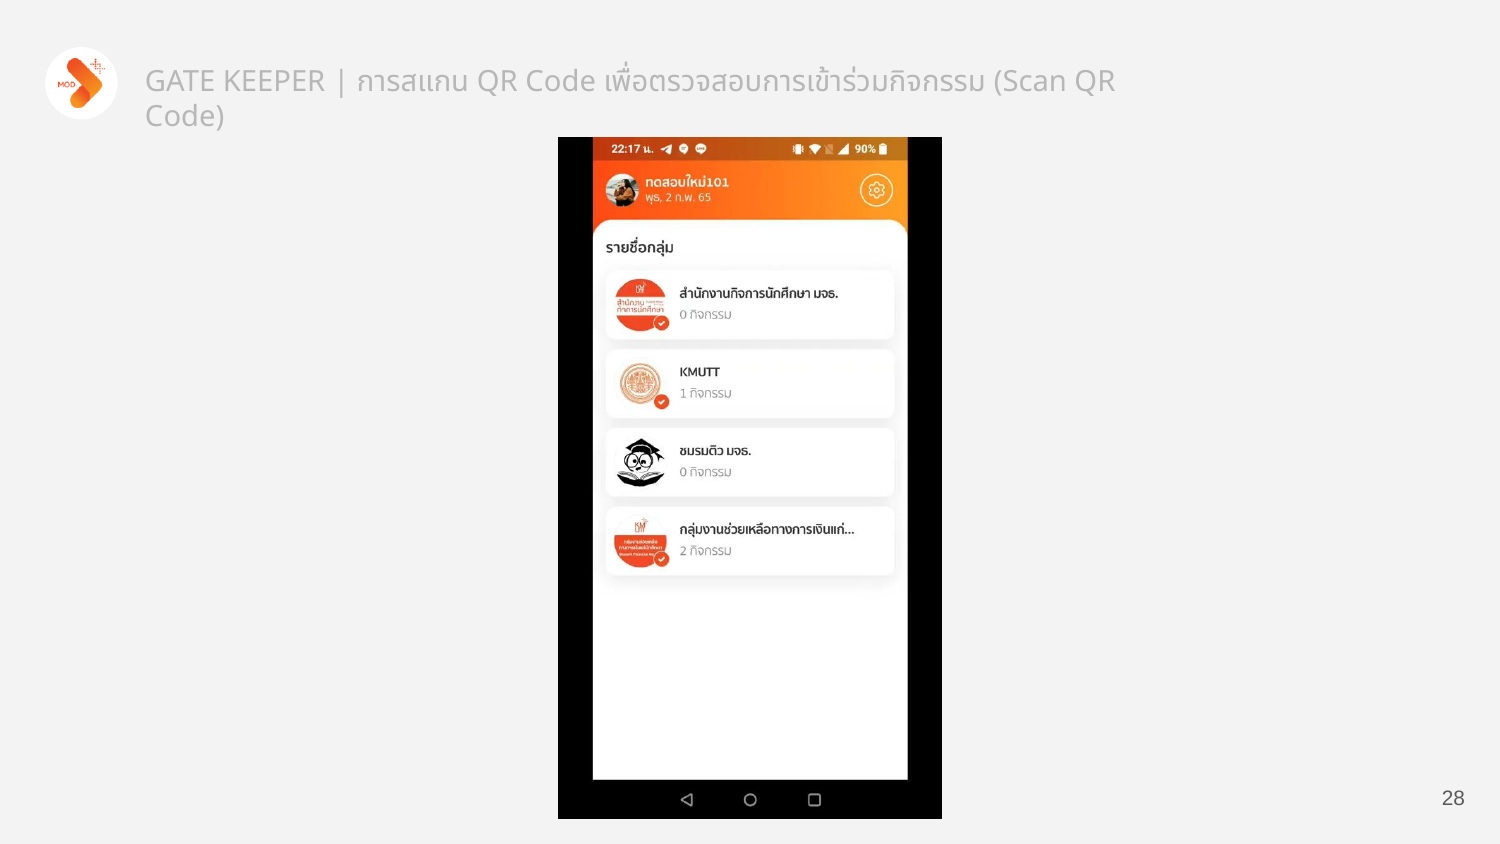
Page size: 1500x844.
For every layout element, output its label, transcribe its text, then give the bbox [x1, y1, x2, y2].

slide_number 28 [1389, 764, 1480, 830]
text_box GATE KEEPER | การสแกน QR Code เพื่อตรวจสอบการเข้าร่วมกิจกรรม (Scan QR Code) [130, 47, 1216, 147]
picture [58, 58, 105, 108]
picture [558, 137, 942, 820]
text_box [45, 47, 118, 106]
text_box [64, 115, 99, 120]
